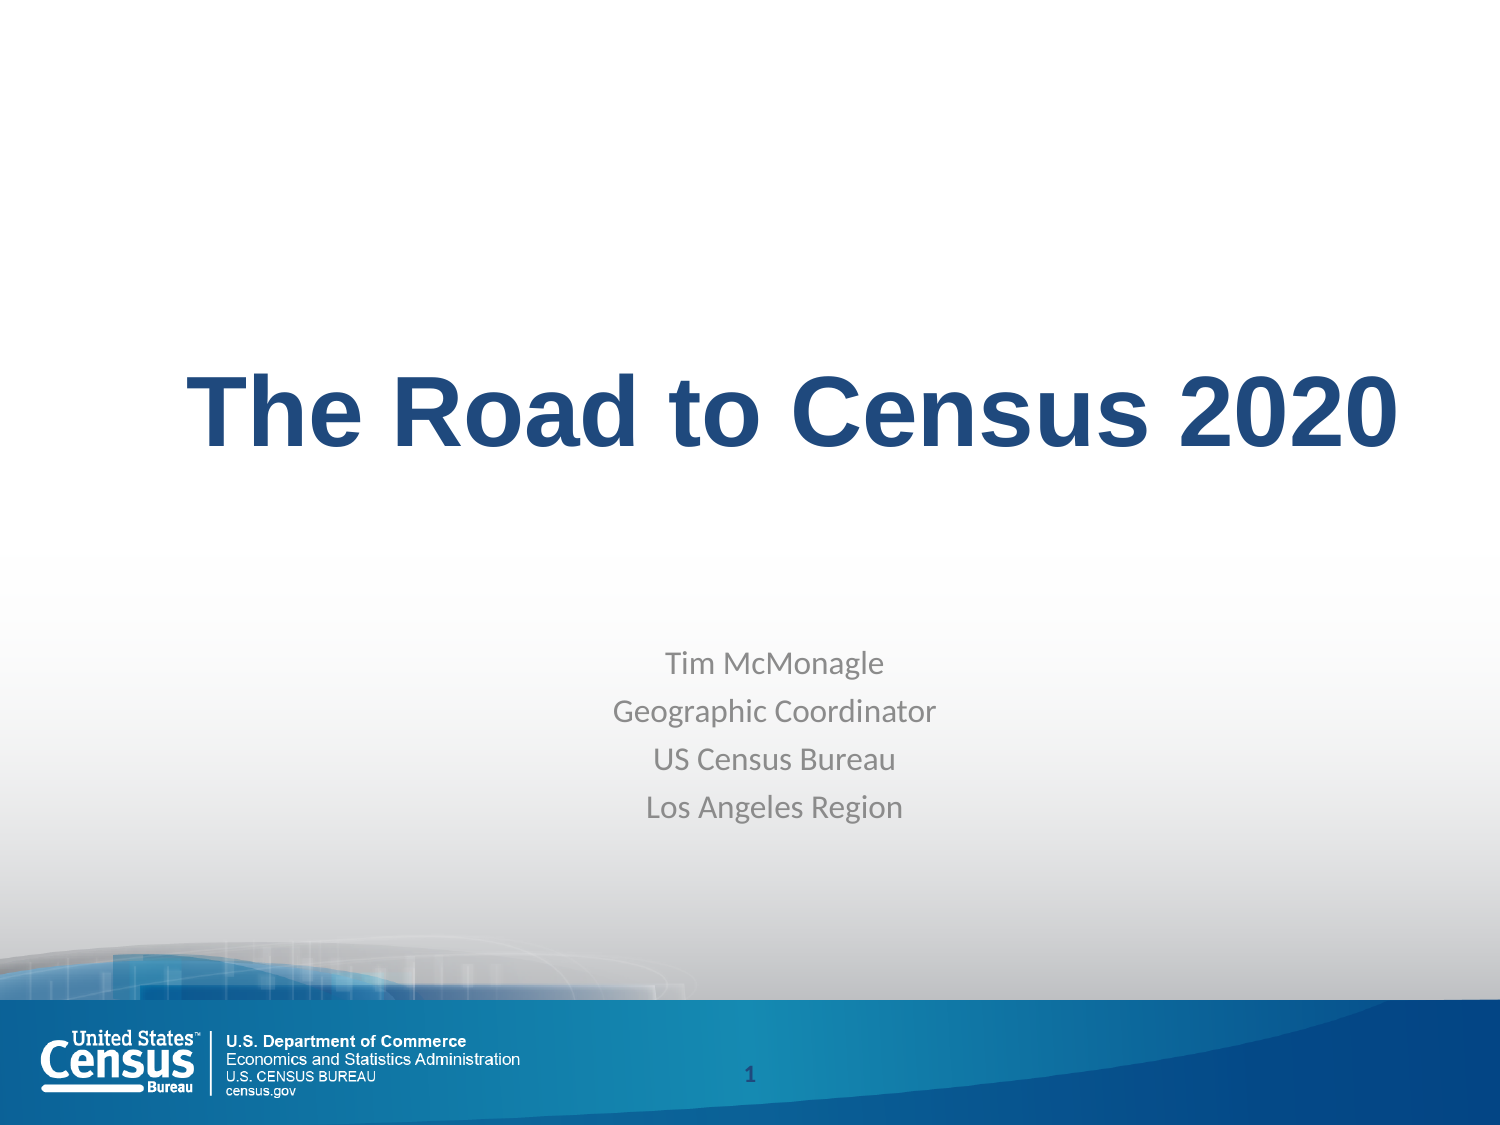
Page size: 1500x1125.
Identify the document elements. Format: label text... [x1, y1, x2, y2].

title The Road to Census 2020 [137, 187, 1450, 626]
picture [0, 0, 1500, 1125]
subtitle Tim McMonagle Geographic Coordinator US Census Bureau Los Angeles Region [249, 626, 1300, 960]
slide_number 1 [575, 1042, 925, 1103]
